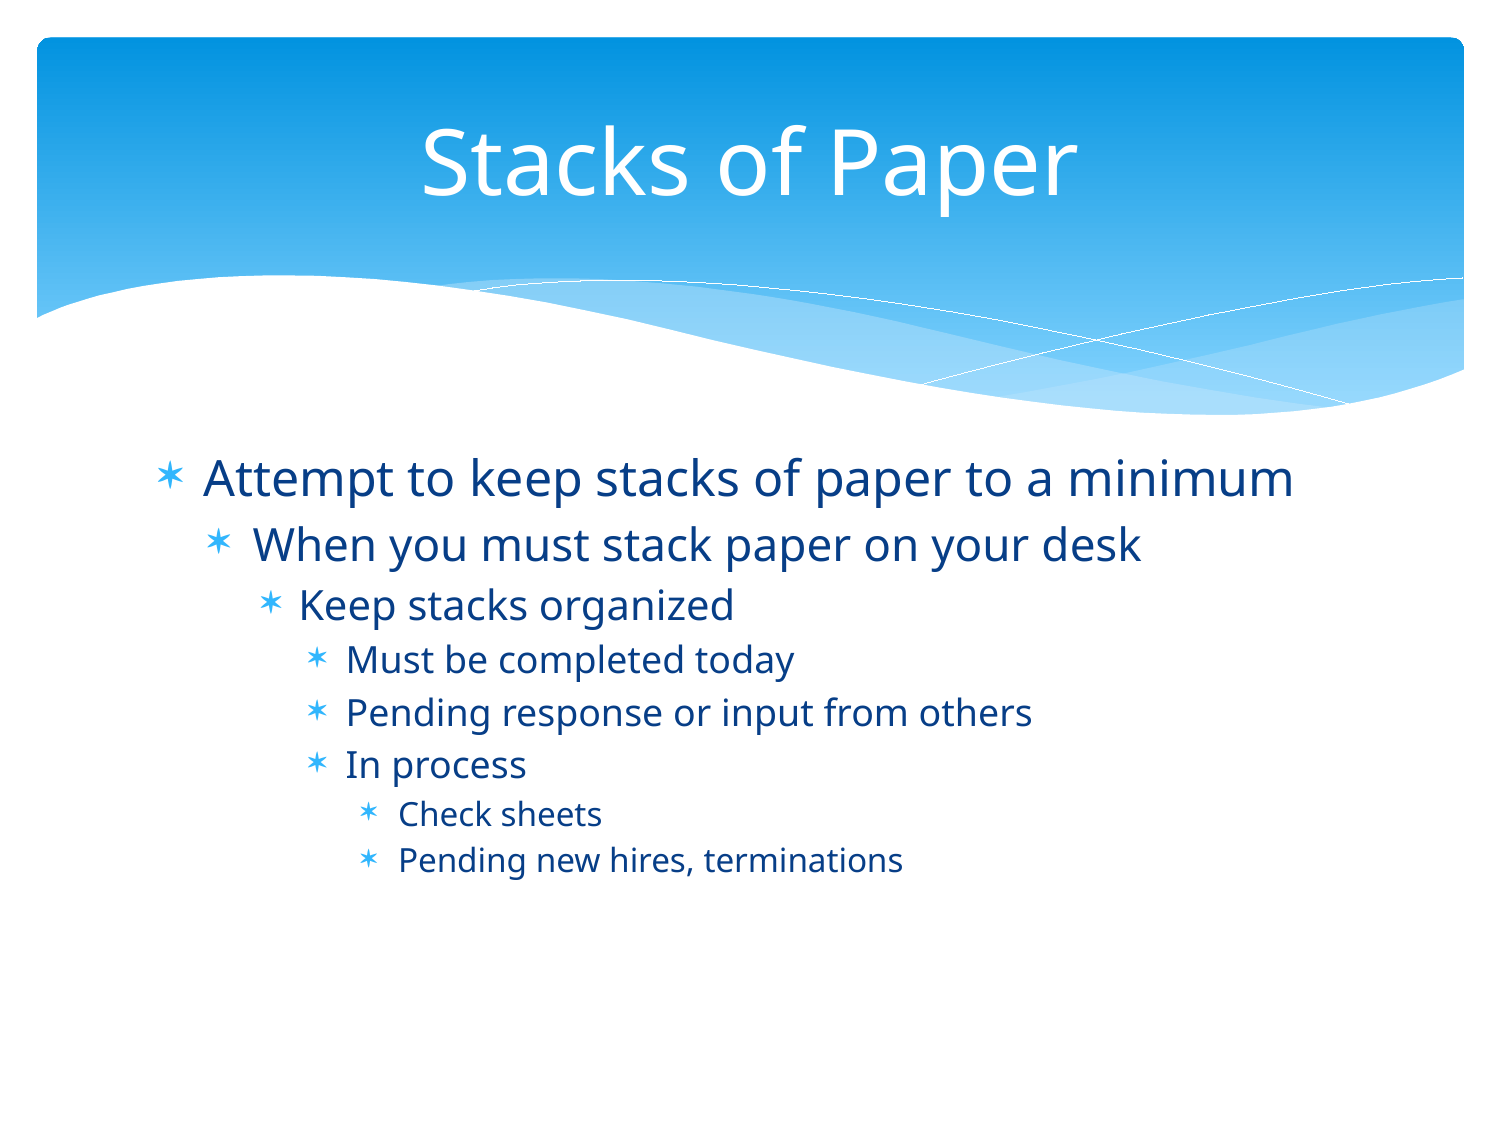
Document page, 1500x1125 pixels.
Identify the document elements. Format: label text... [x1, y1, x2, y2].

title Stacks of Paper [75, 55, 1425, 261]
list Attempt to keep stacks of paper to a minimum When you must stack paper on your desk Keep stacks organized Must be completed today Pending response or input from others In process Check sheets Pending new hires, terminations [143, 438, 1359, 1005]
